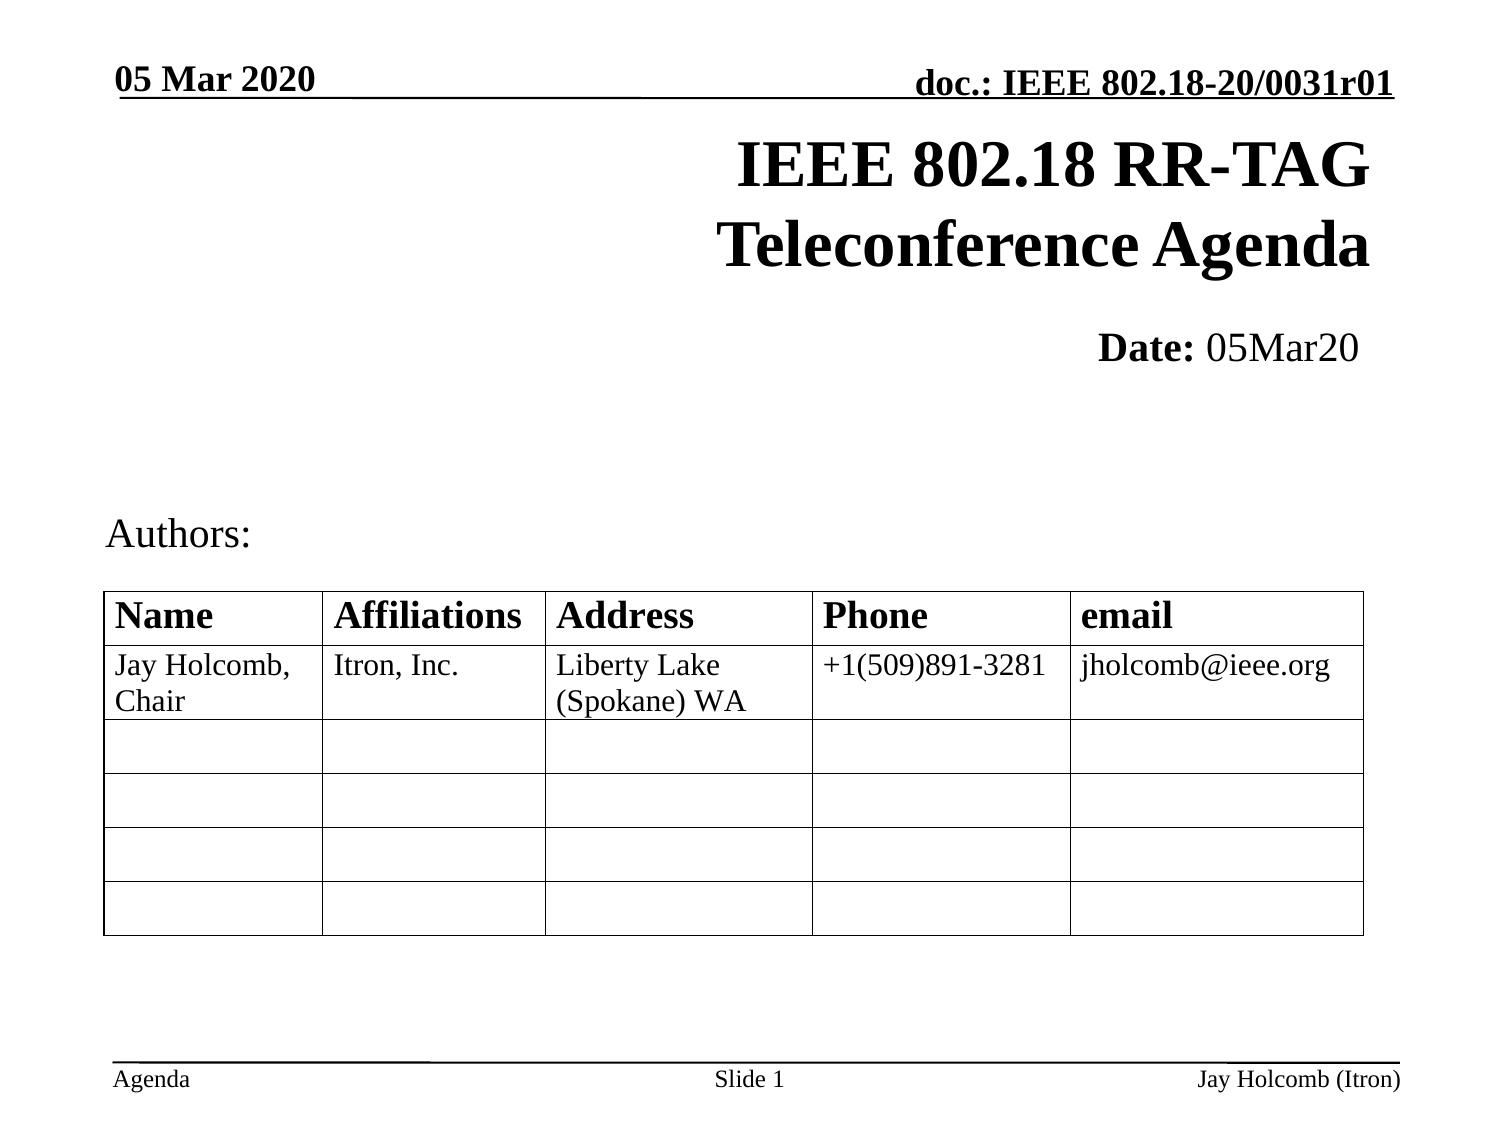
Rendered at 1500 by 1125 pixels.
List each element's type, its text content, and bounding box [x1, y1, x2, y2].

text_box Authors: [90, 498, 328, 562]
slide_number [114, 54, 493, 100]
slide_number Slide 1 [699, 1061, 800, 1123]
title IEEE 802.18 RR-TAG Teleconference Agenda [112, 112, 1388, 288]
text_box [89, 590, 1374, 1004]
list Date: 05Mar20 [99, 312, 1376, 440]
footer Jay Holcomb (Itron) [902, 1061, 1402, 1093]
